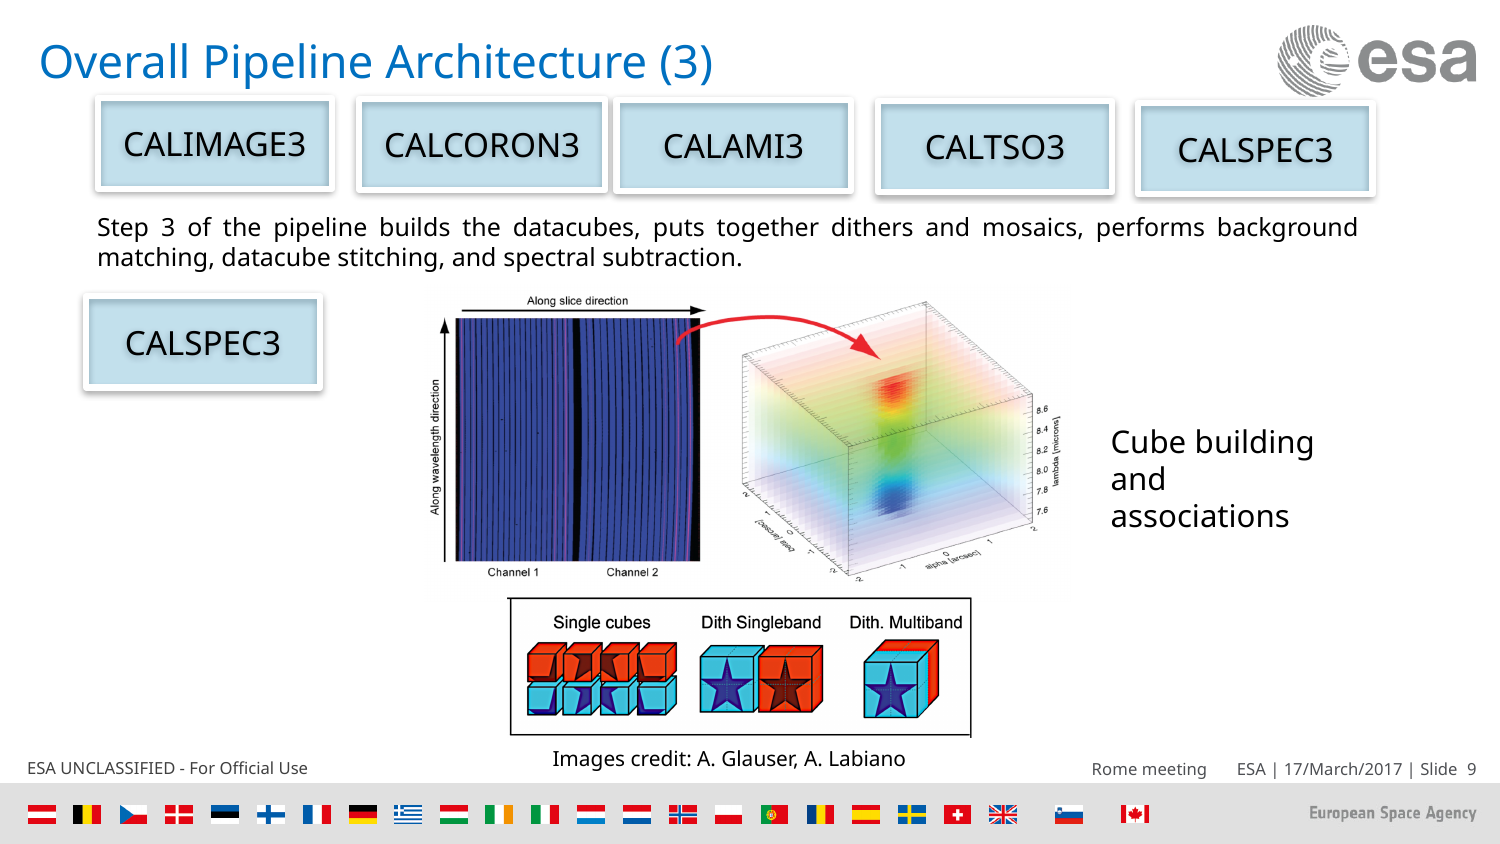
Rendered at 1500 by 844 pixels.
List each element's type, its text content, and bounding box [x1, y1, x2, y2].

text_box CALSPEC3 [83, 293, 323, 391]
text_box CALIMAGE3 [95, 95, 335, 192]
text_box CALTSO3 [875, 98, 1115, 195]
picture [423, 284, 1071, 739]
text_box CALCORON3 [356, 96, 608, 193]
title Overall Pipeline Architecture (3) [23, 24, 1201, 96]
text_box Cube building and associations [1095, 414, 1365, 542]
text_box CALAMI3 [613, 97, 854, 194]
text_box Images credit: A. Glauser, A. Labiano [537, 746, 922, 778]
picture [1277, 25, 1477, 109]
text_box Step 3 of the pipeline builds the datacubes, puts together dithers and mosaics, performs background matching, datacube stitching, and spectral subtraction. [82, 204, 1376, 279]
picture [0, 783, 1500, 844]
text_box CALSPEC3 [1135, 100, 1376, 197]
